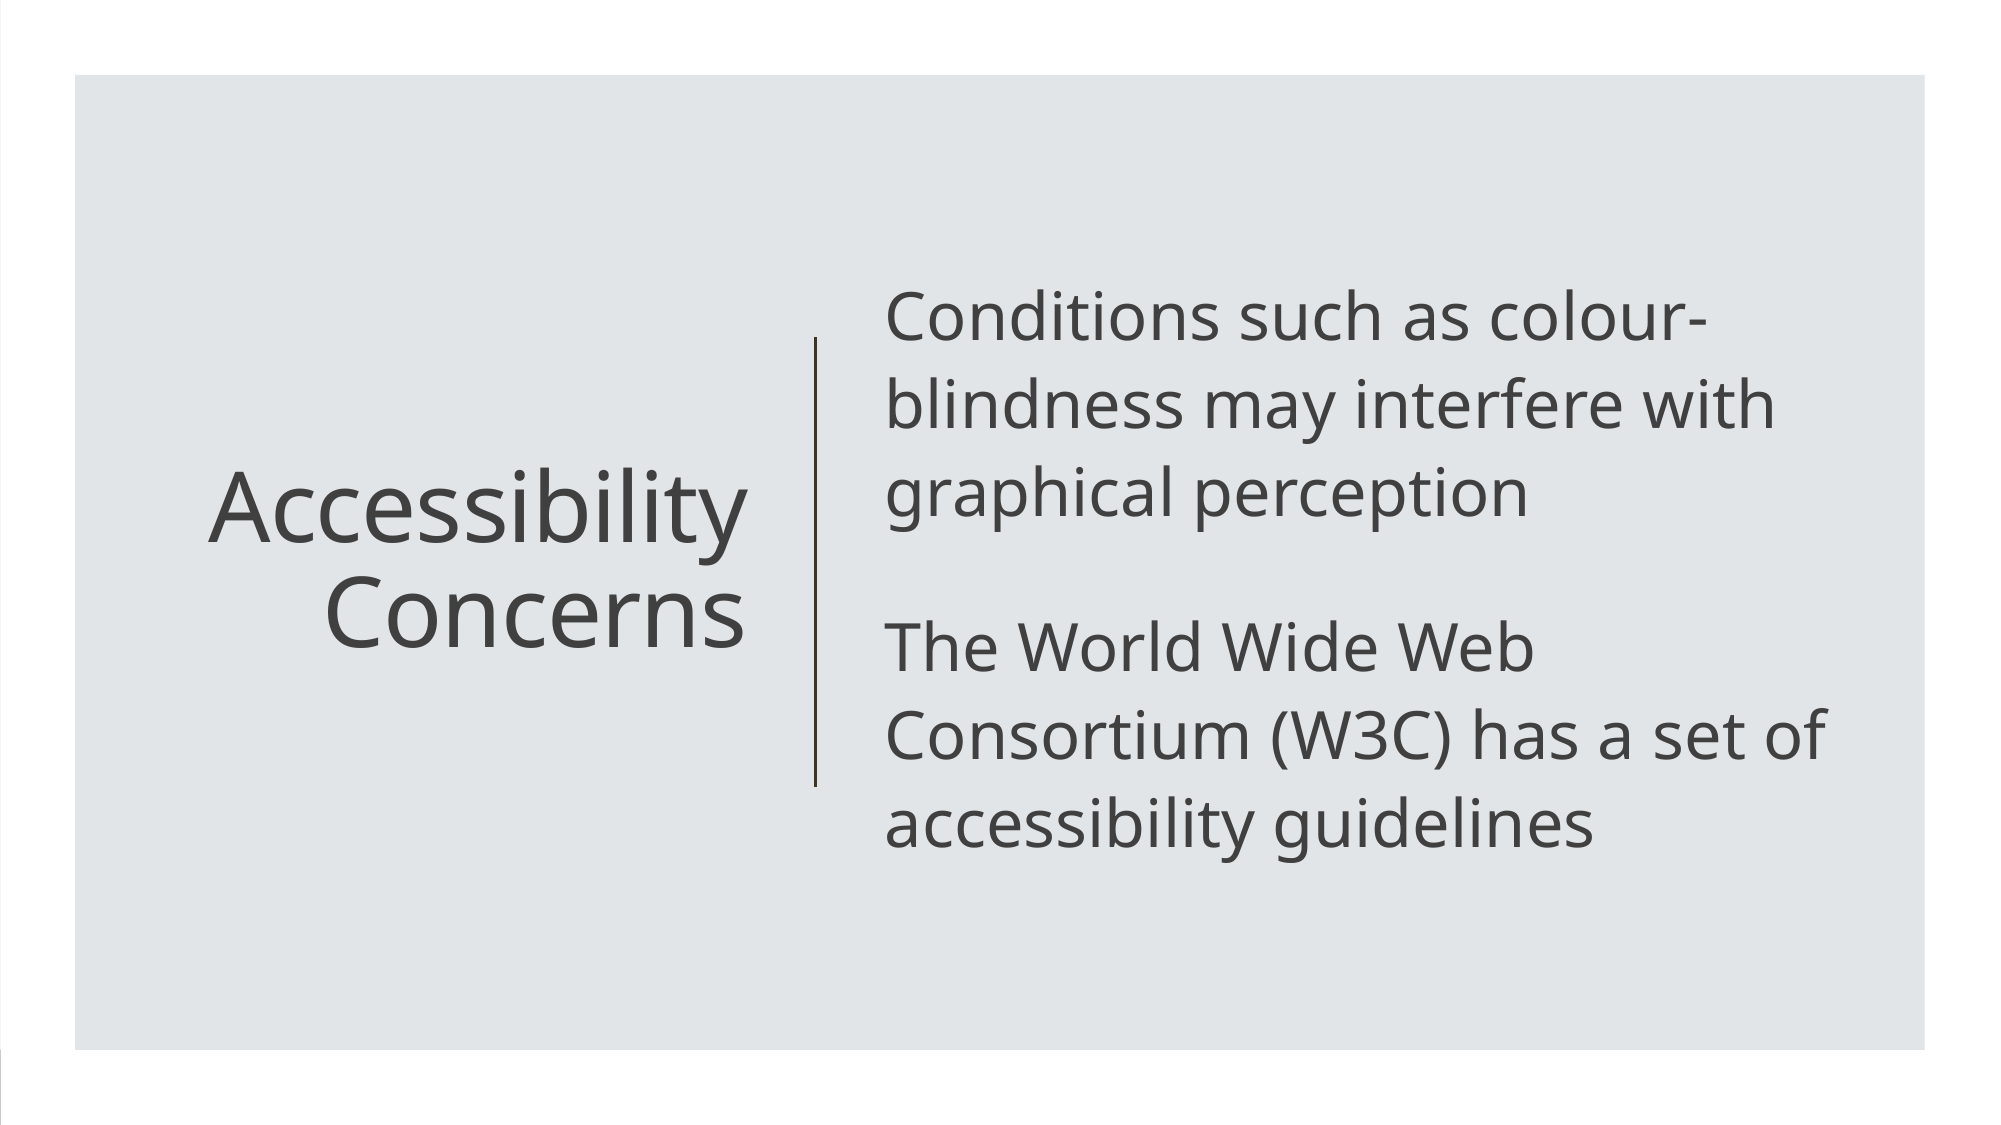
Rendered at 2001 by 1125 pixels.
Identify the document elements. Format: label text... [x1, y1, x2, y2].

title Accessibility Concerns [140, 158, 763, 969]
text_box [74, 74, 1926, 1051]
text_box [0, 0, 2000, 1125]
list Conditions such as colour-blindness may interfere with graphical perception The World Wide Web Consortium (W3C) has a set of accessibility guidelines [869, 158, 1849, 969]
